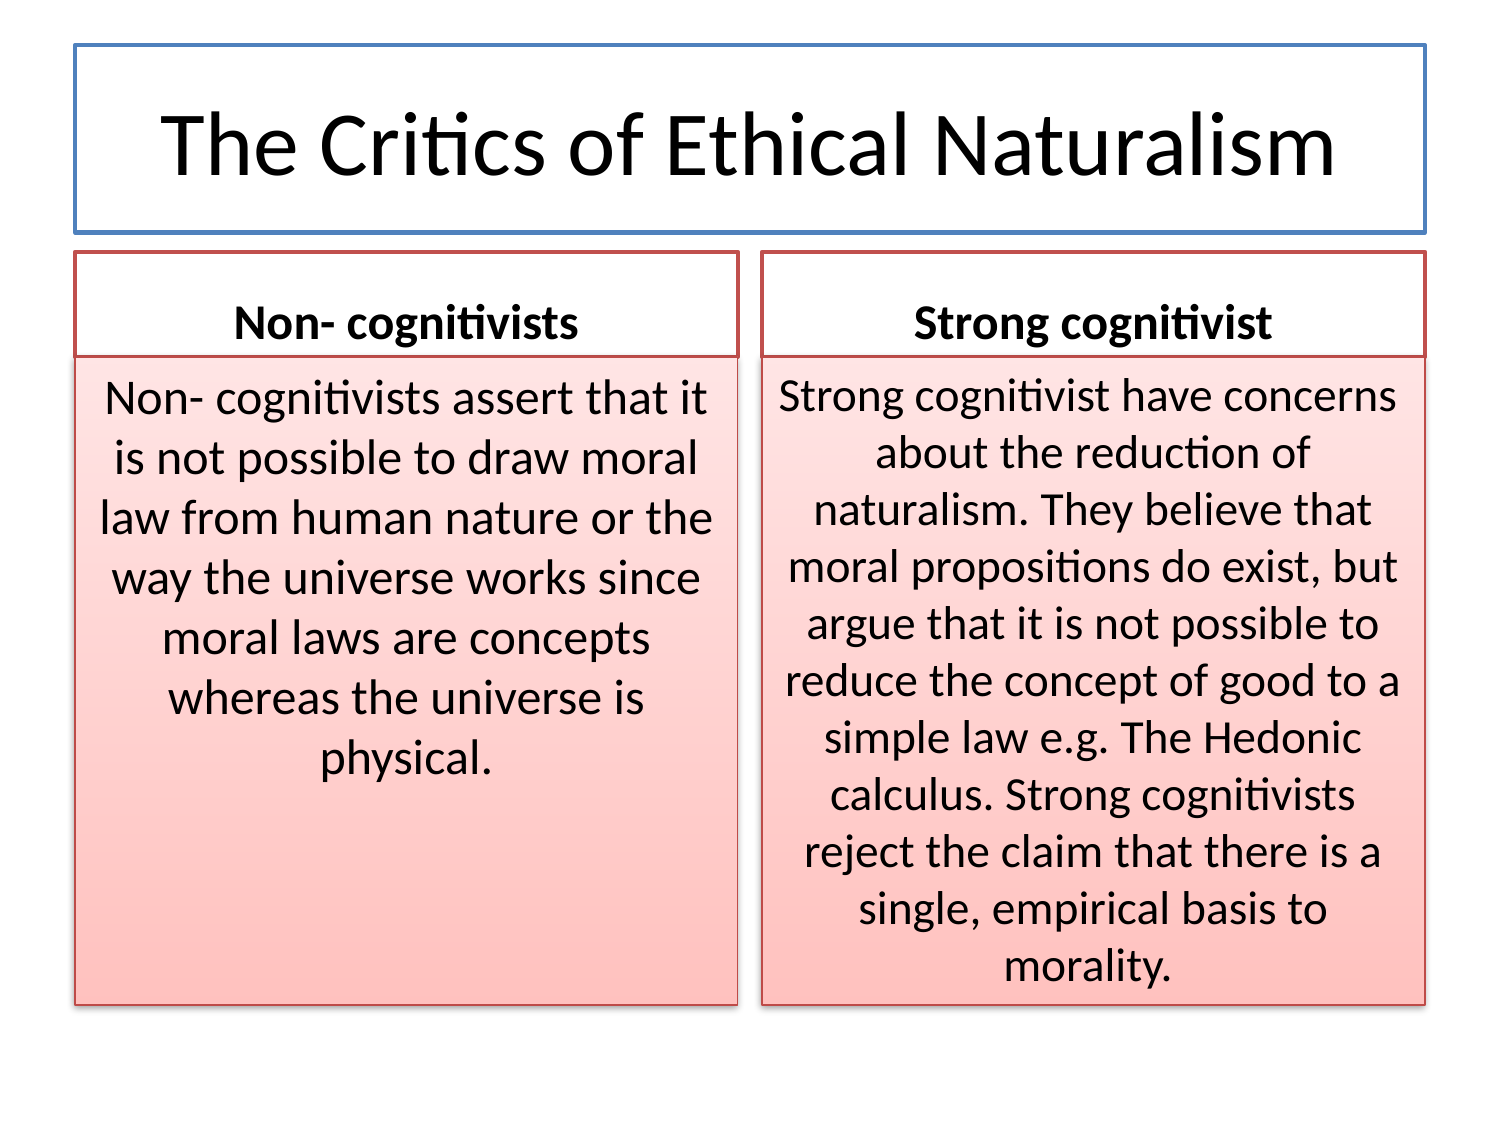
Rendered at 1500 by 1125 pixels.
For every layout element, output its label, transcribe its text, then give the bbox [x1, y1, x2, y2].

list Strong cognitivist have concerns about the reduction of naturalism. They believe that moral propositions do exist, but argue that it is not possible to reduce the concept of good to a simple law e.g. The Hedonic calculus. Strong cognitivists reject the claim that there is a single, empirical basis to morality. [761, 356, 1426, 1006]
title The Critics of Ethical Naturalism [73, 43, 1427, 235]
list Non- cognitivists [73, 250, 740, 356]
list Non- cognitivists assert that it is not possible to draw moral law from human nature or the way the universe works since moral laws are concepts whereas the universe is physical. [74, 356, 738, 1006]
list Strong cognitivist [760, 250, 1427, 356]
